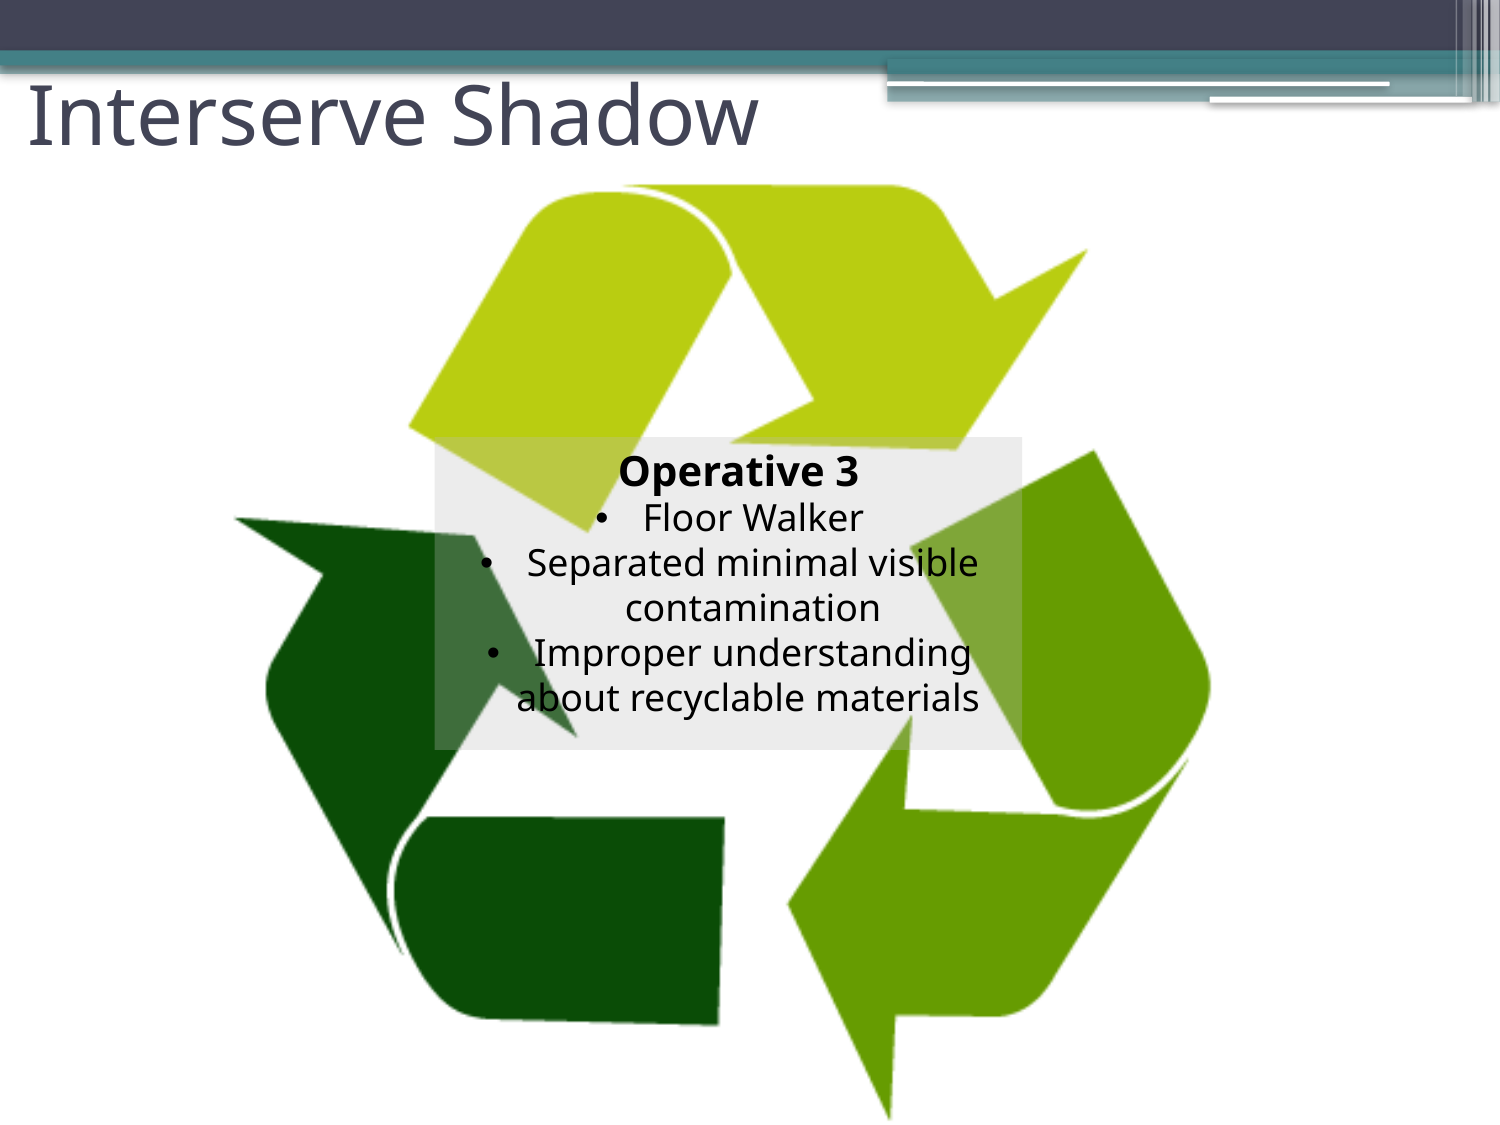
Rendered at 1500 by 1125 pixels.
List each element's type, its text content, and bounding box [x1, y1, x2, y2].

title Interserve Shadow [12, 50, 1363, 175]
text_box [424, 436, 1035, 751]
picture [224, 174, 1226, 1125]
